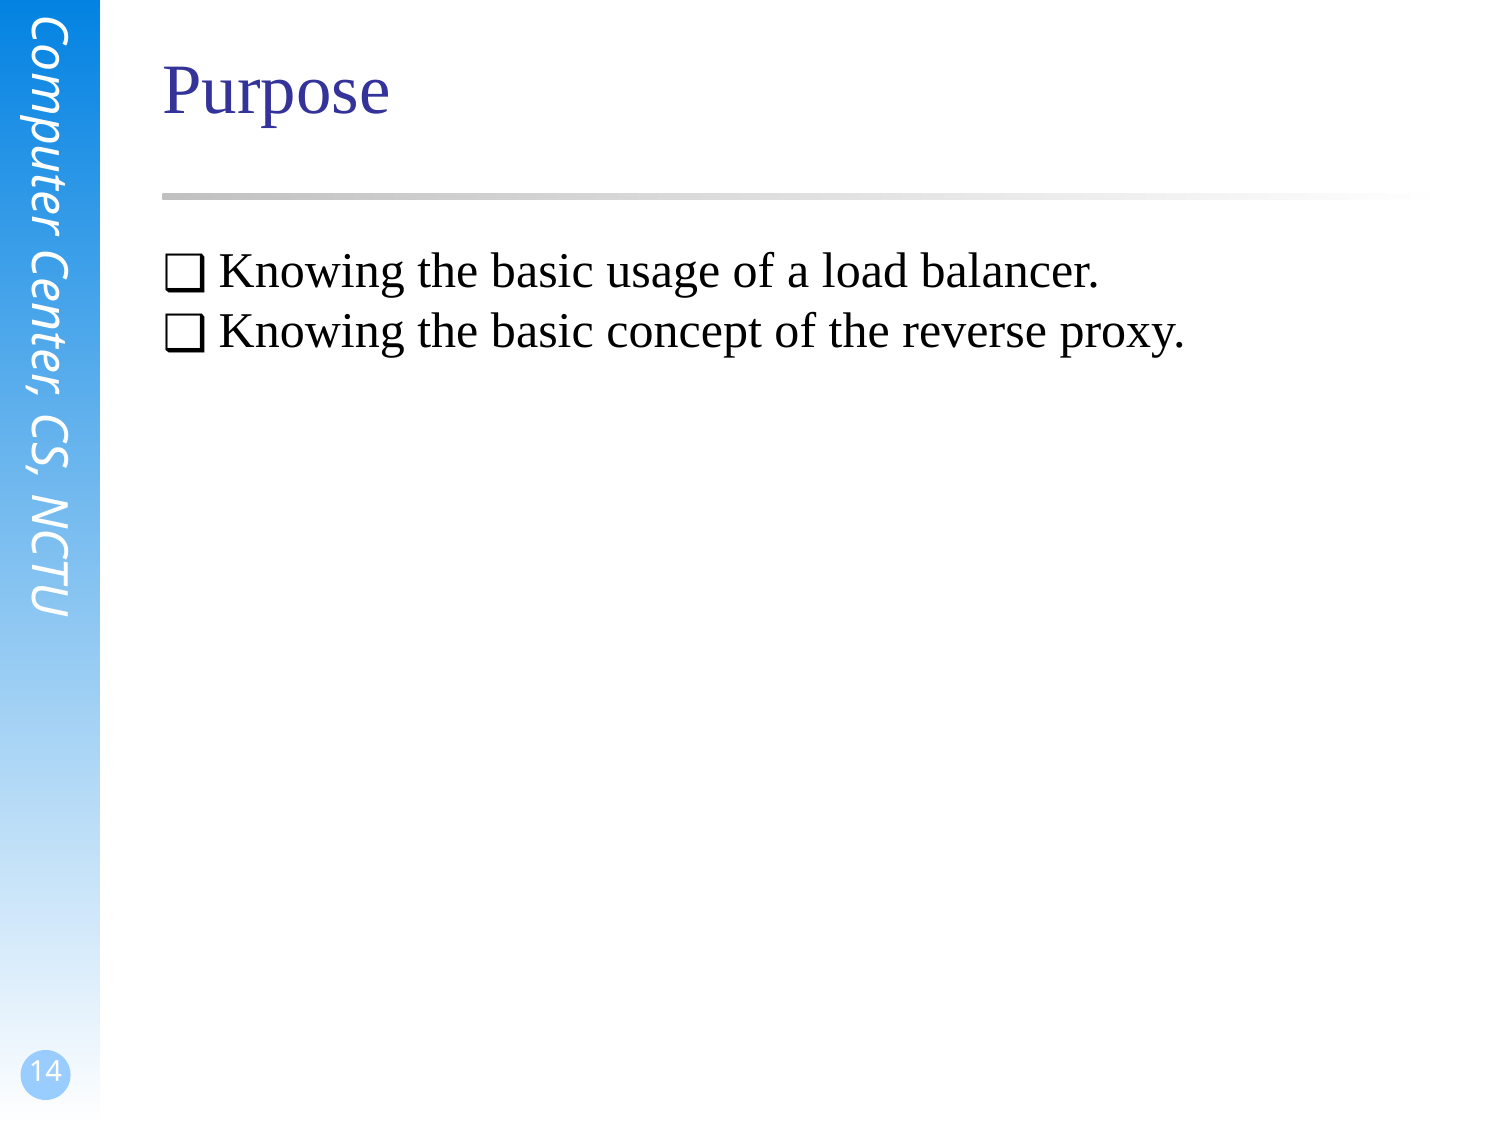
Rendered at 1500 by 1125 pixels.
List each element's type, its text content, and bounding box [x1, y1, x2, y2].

title Purpose [162, 42, 1438, 231]
list Knowing the basic usage of a load balancer. Knowing the basic concept of the reverse proxy. [162, 237, 1438, 1000]
